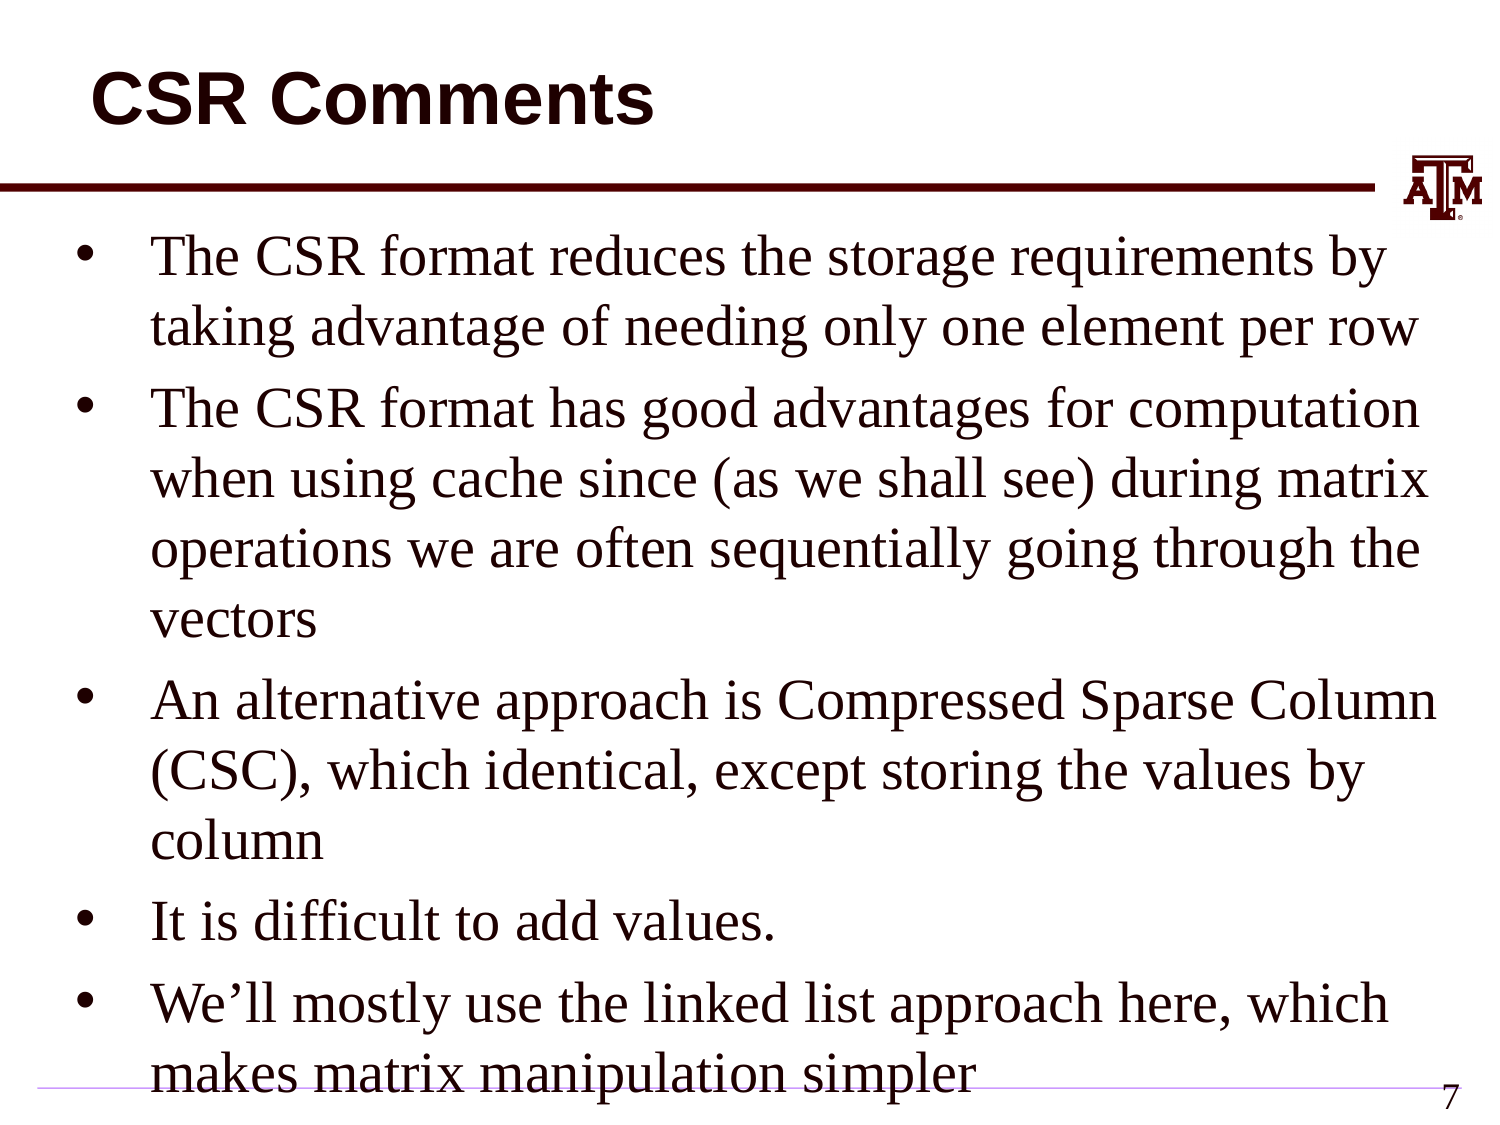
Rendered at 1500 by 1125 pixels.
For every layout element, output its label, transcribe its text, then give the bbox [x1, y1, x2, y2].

picture [1392, 137, 1493, 238]
slide_number 6 [1125, 1065, 1475, 1107]
list The CSR format reduces the storage requirements by taking advantage of needing only one element per row The CSR format has good advantages for computation when using cache since (as we shall see) during matrix operations we are often sequentially going through the vectors An alternative approach is Compressed Sparse Column (CSC), which identical, except storing the values by column It is difficult to add values. We’ll mostly use the linked list approach here, which makes matrix manipulation simpler [59, 209, 1463, 823]
title CSR Comments [74, 12, 1451, 188]
